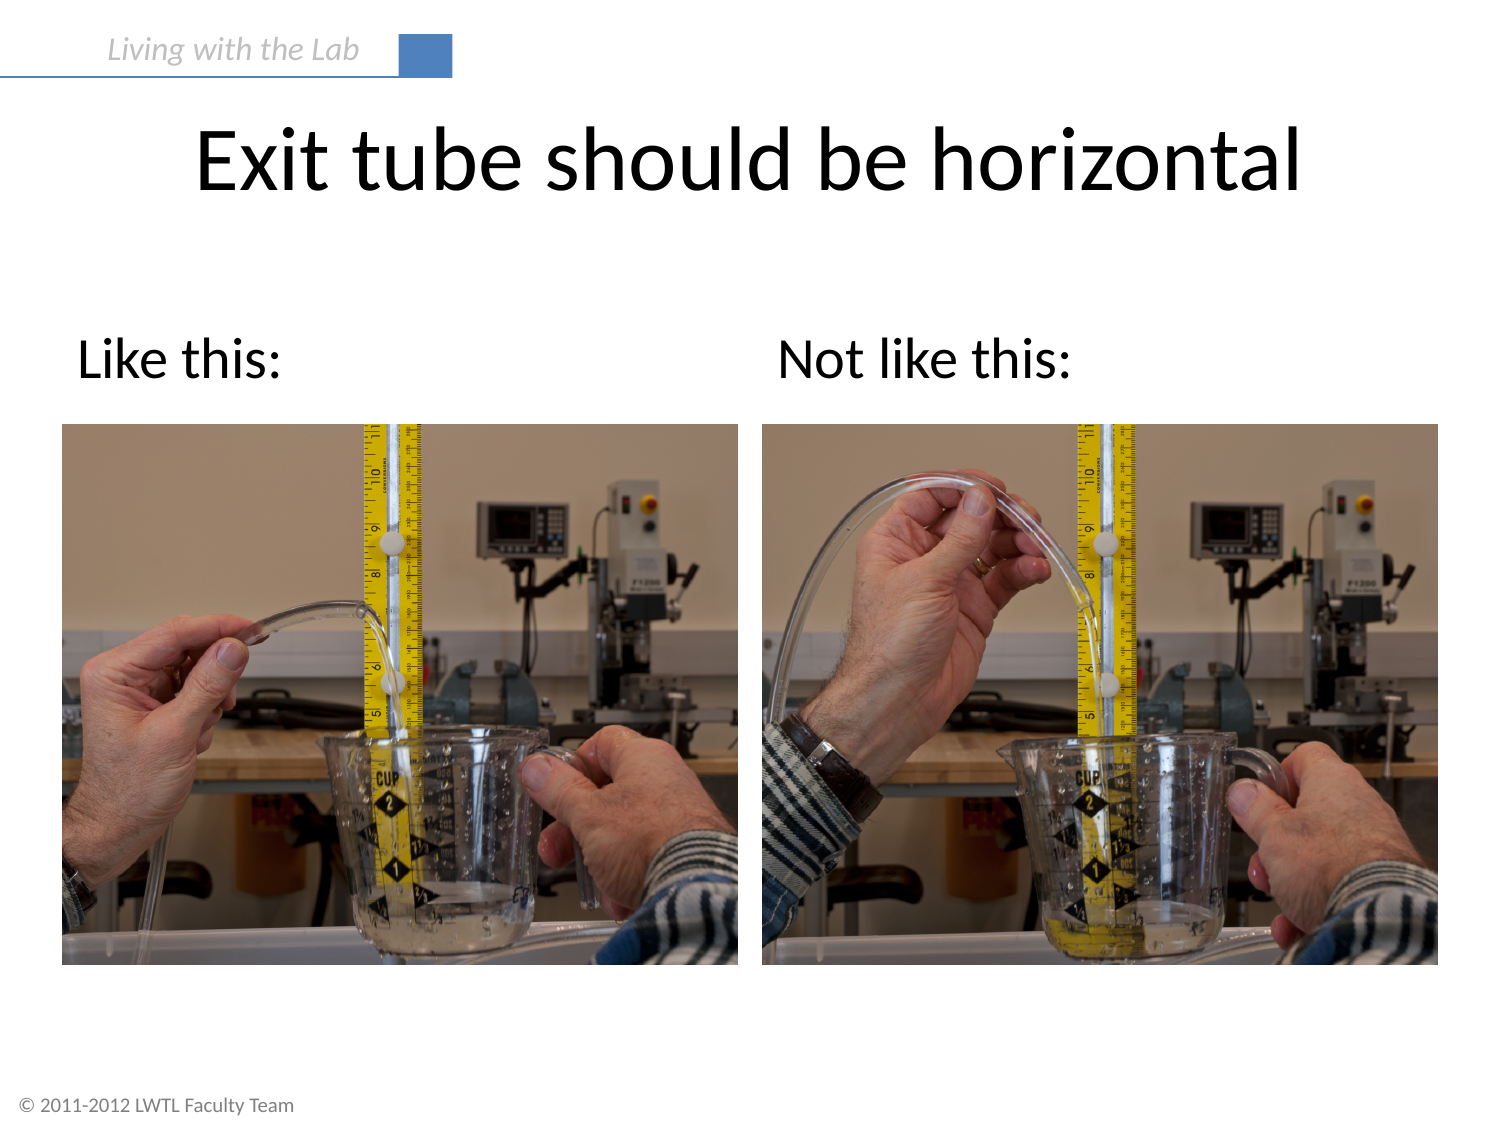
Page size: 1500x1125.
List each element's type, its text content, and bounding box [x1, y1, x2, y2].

text_box Not like this: [762, 312, 1150, 398]
text_box Like this: [62, 312, 450, 398]
picture [62, 424, 738, 966]
title Exit tube should be horizontal [75, 75, 1425, 233]
picture [762, 424, 1438, 966]
